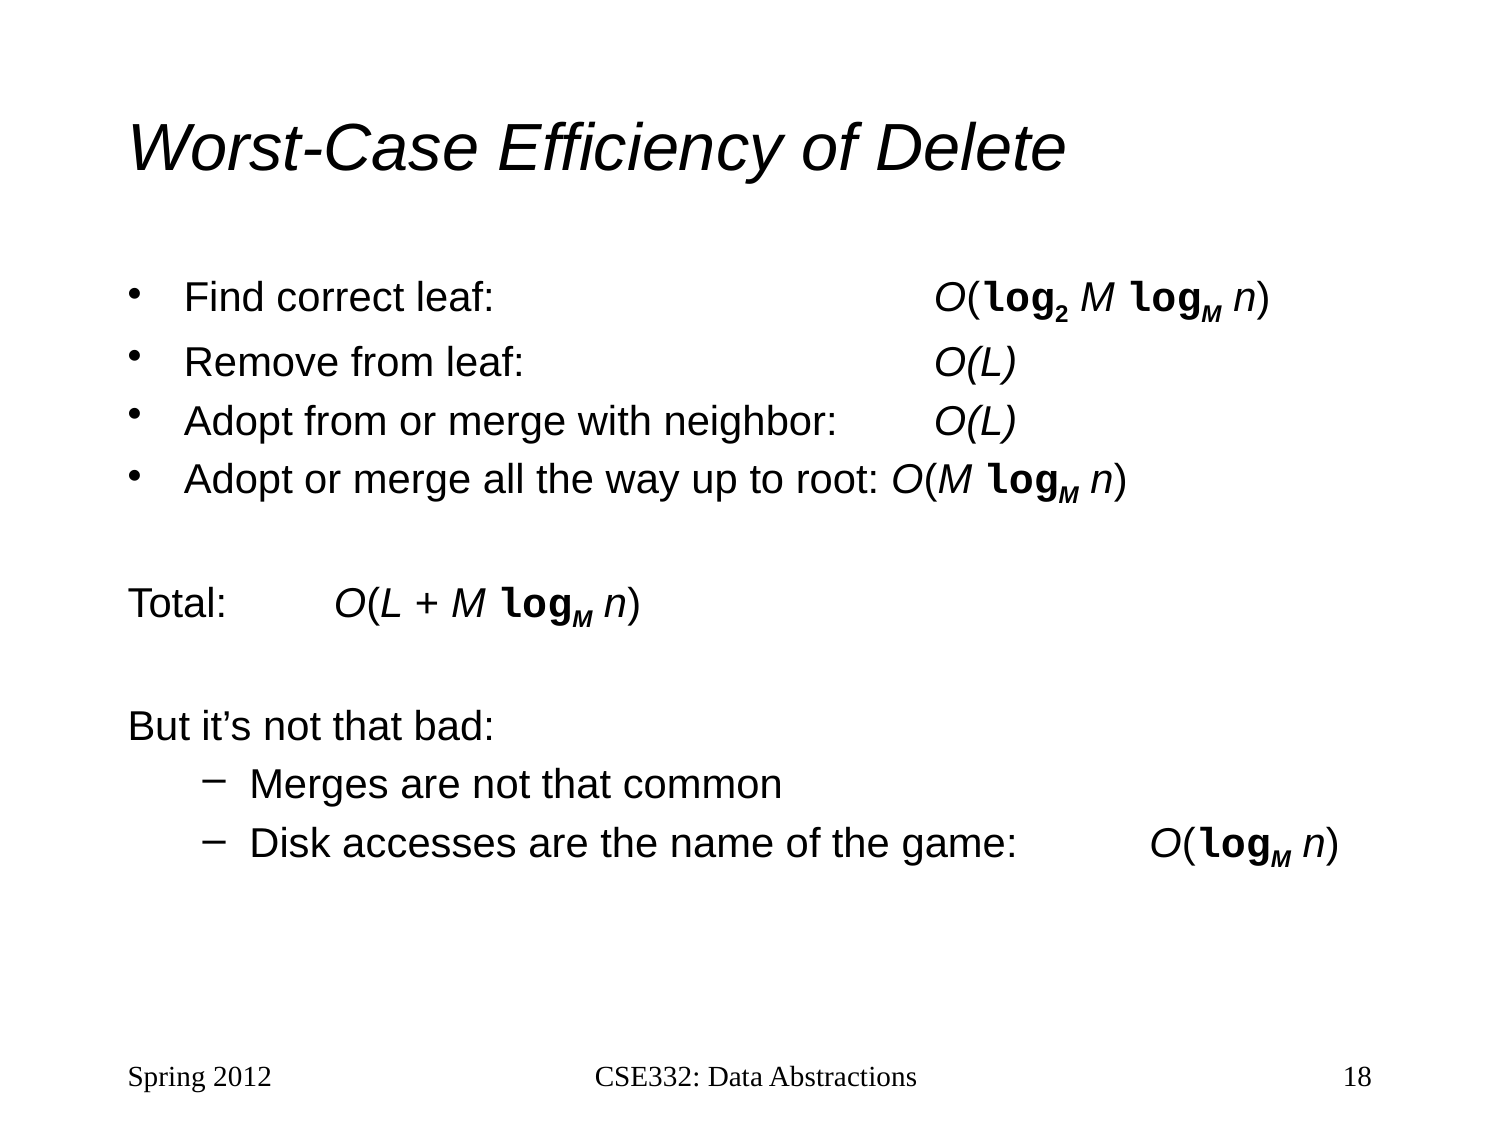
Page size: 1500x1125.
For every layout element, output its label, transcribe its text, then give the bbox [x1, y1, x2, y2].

footer CSE332: Data Abstractions [474, 1049, 1038, 1125]
slide_number 18 [1074, 1049, 1388, 1125]
slide_number Spring 2012 [112, 1049, 426, 1125]
title Worst-Case Efficiency of Delete [112, 49, 1388, 238]
list Find correct leaf: O(log2 M logM n) Remove from leaf: O(L) Adopt from or merge with neighbor: O(L) Adopt or merge all the way up to root: O(M logM n) Total: O(L + M logM n) But it’s not that bad: Merges are not that common Disk accesses are the name of the game: O(logM n) [112, 262, 1388, 1051]
